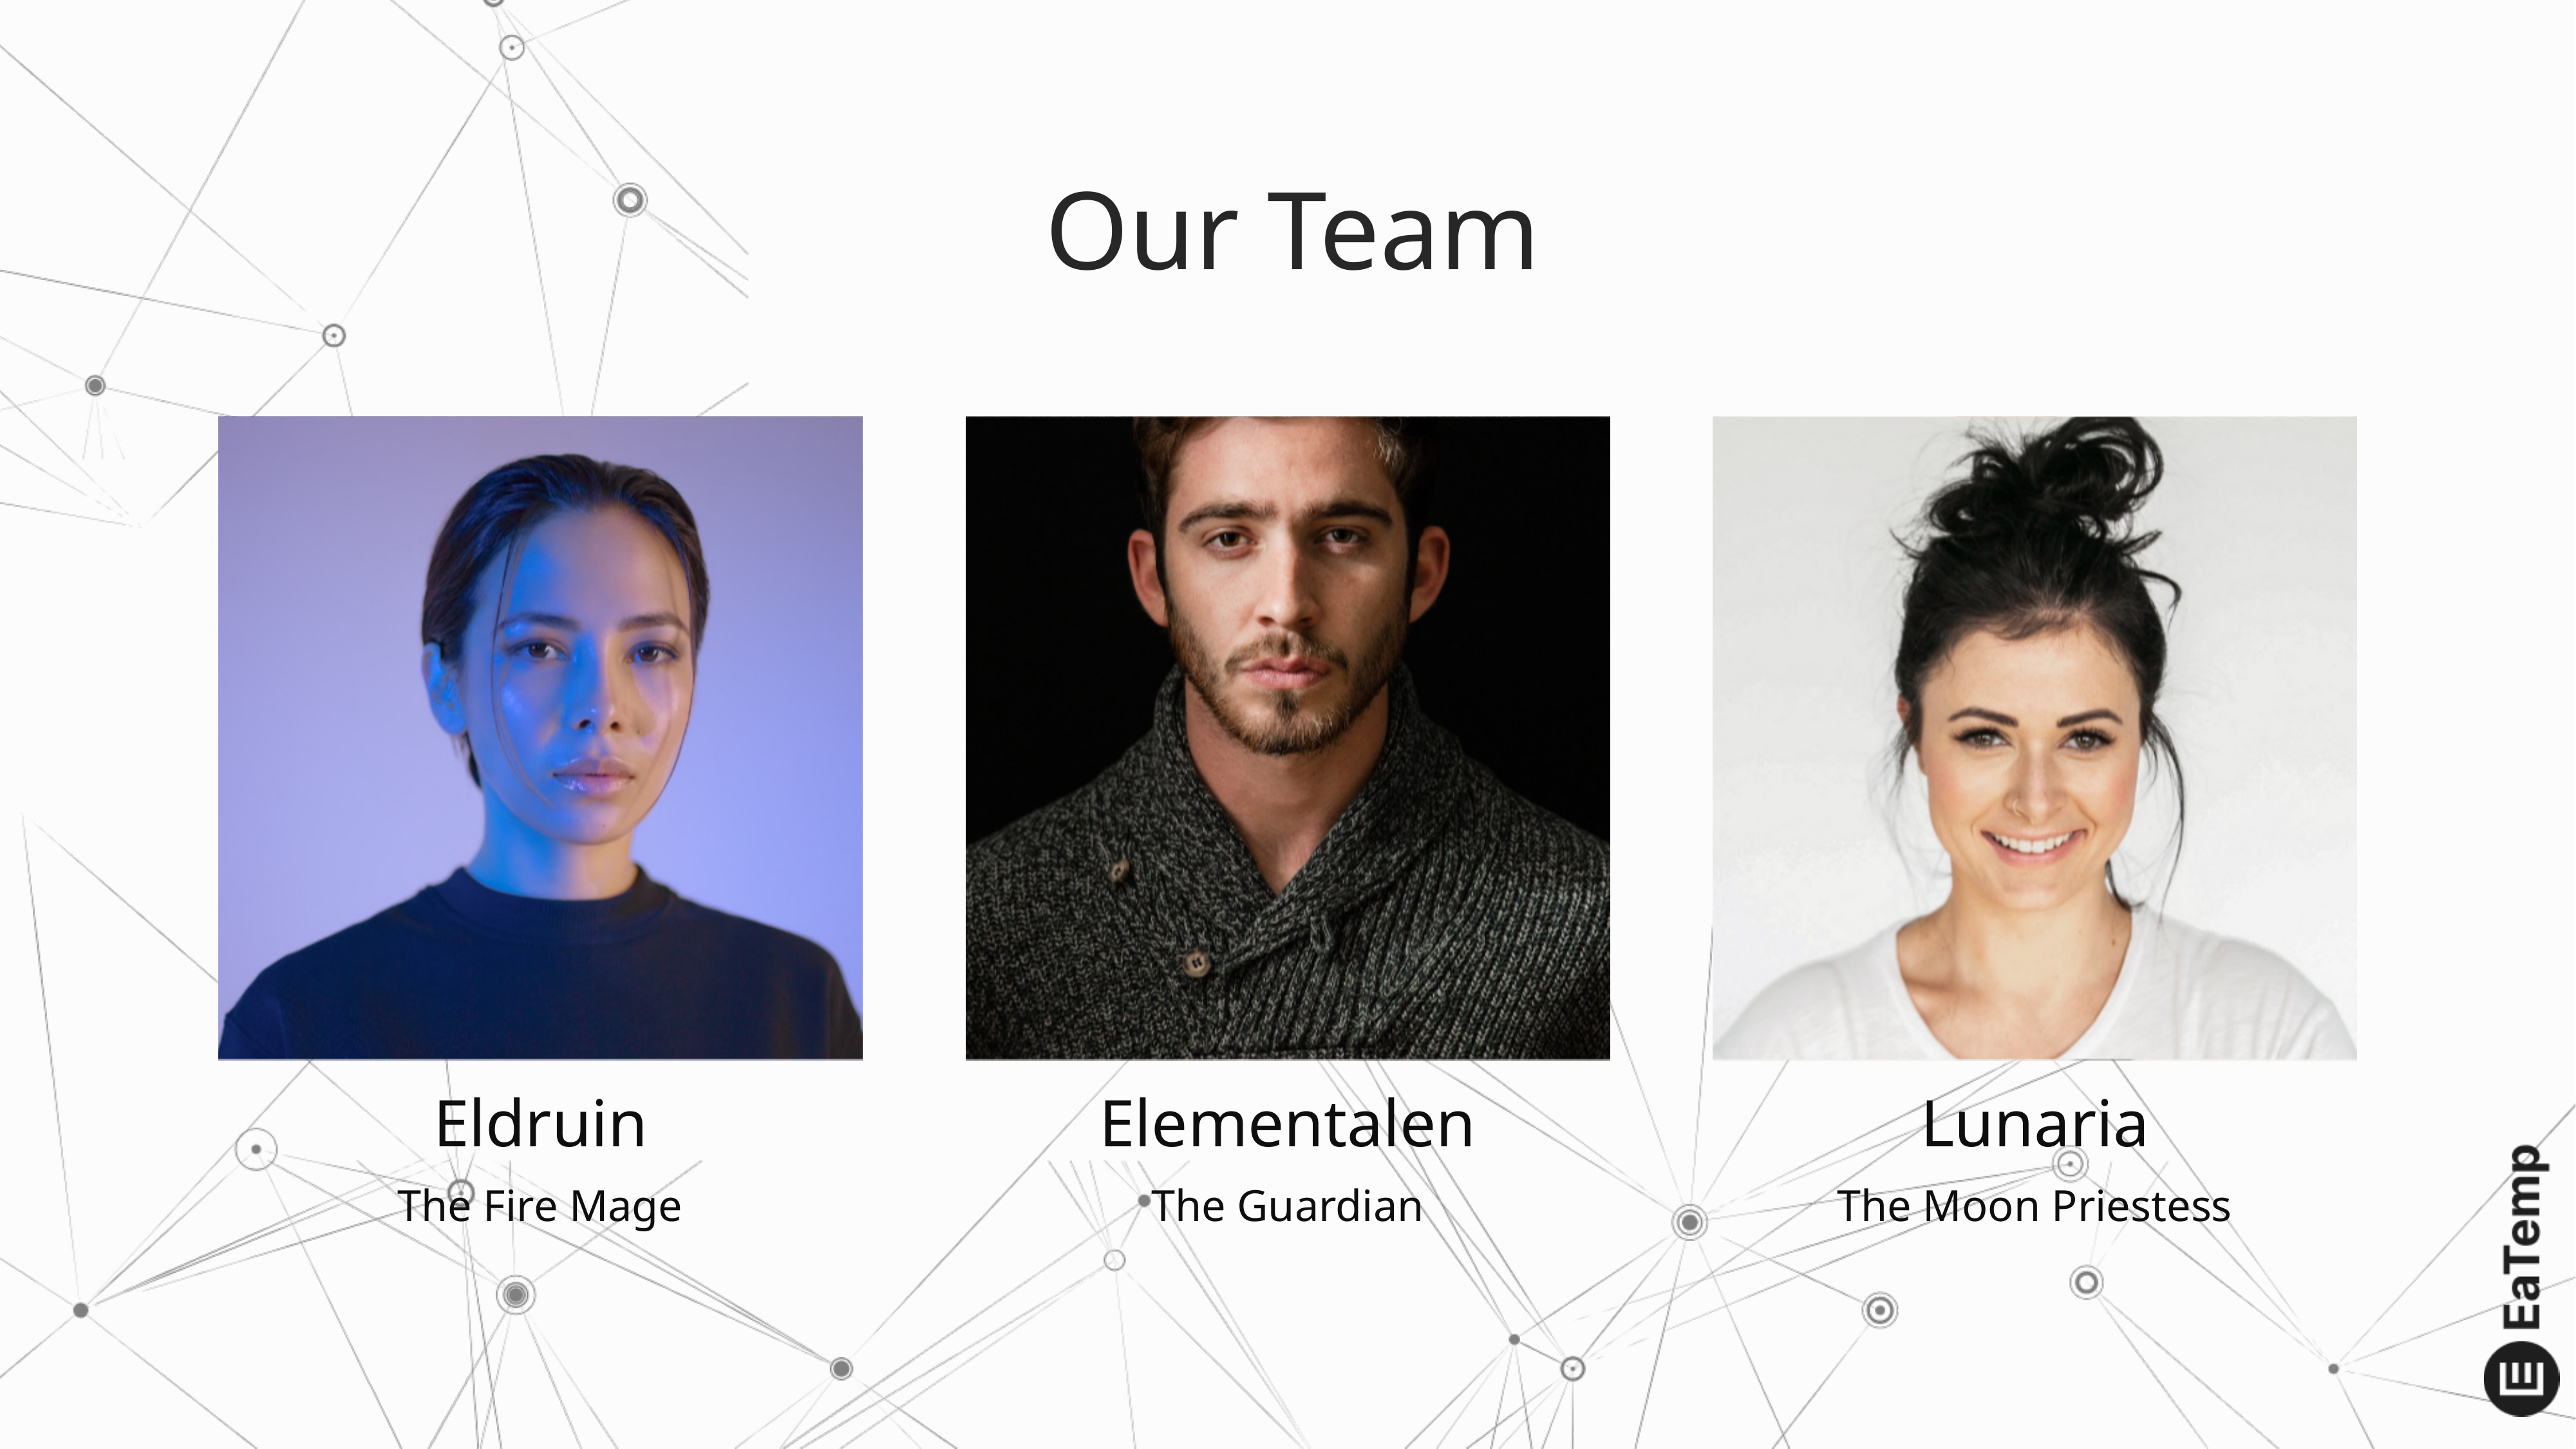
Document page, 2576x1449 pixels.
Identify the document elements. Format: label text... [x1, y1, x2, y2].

text_box Our Team [1045, 162, 1566, 332]
picture [0, 0, 2576, 1449]
